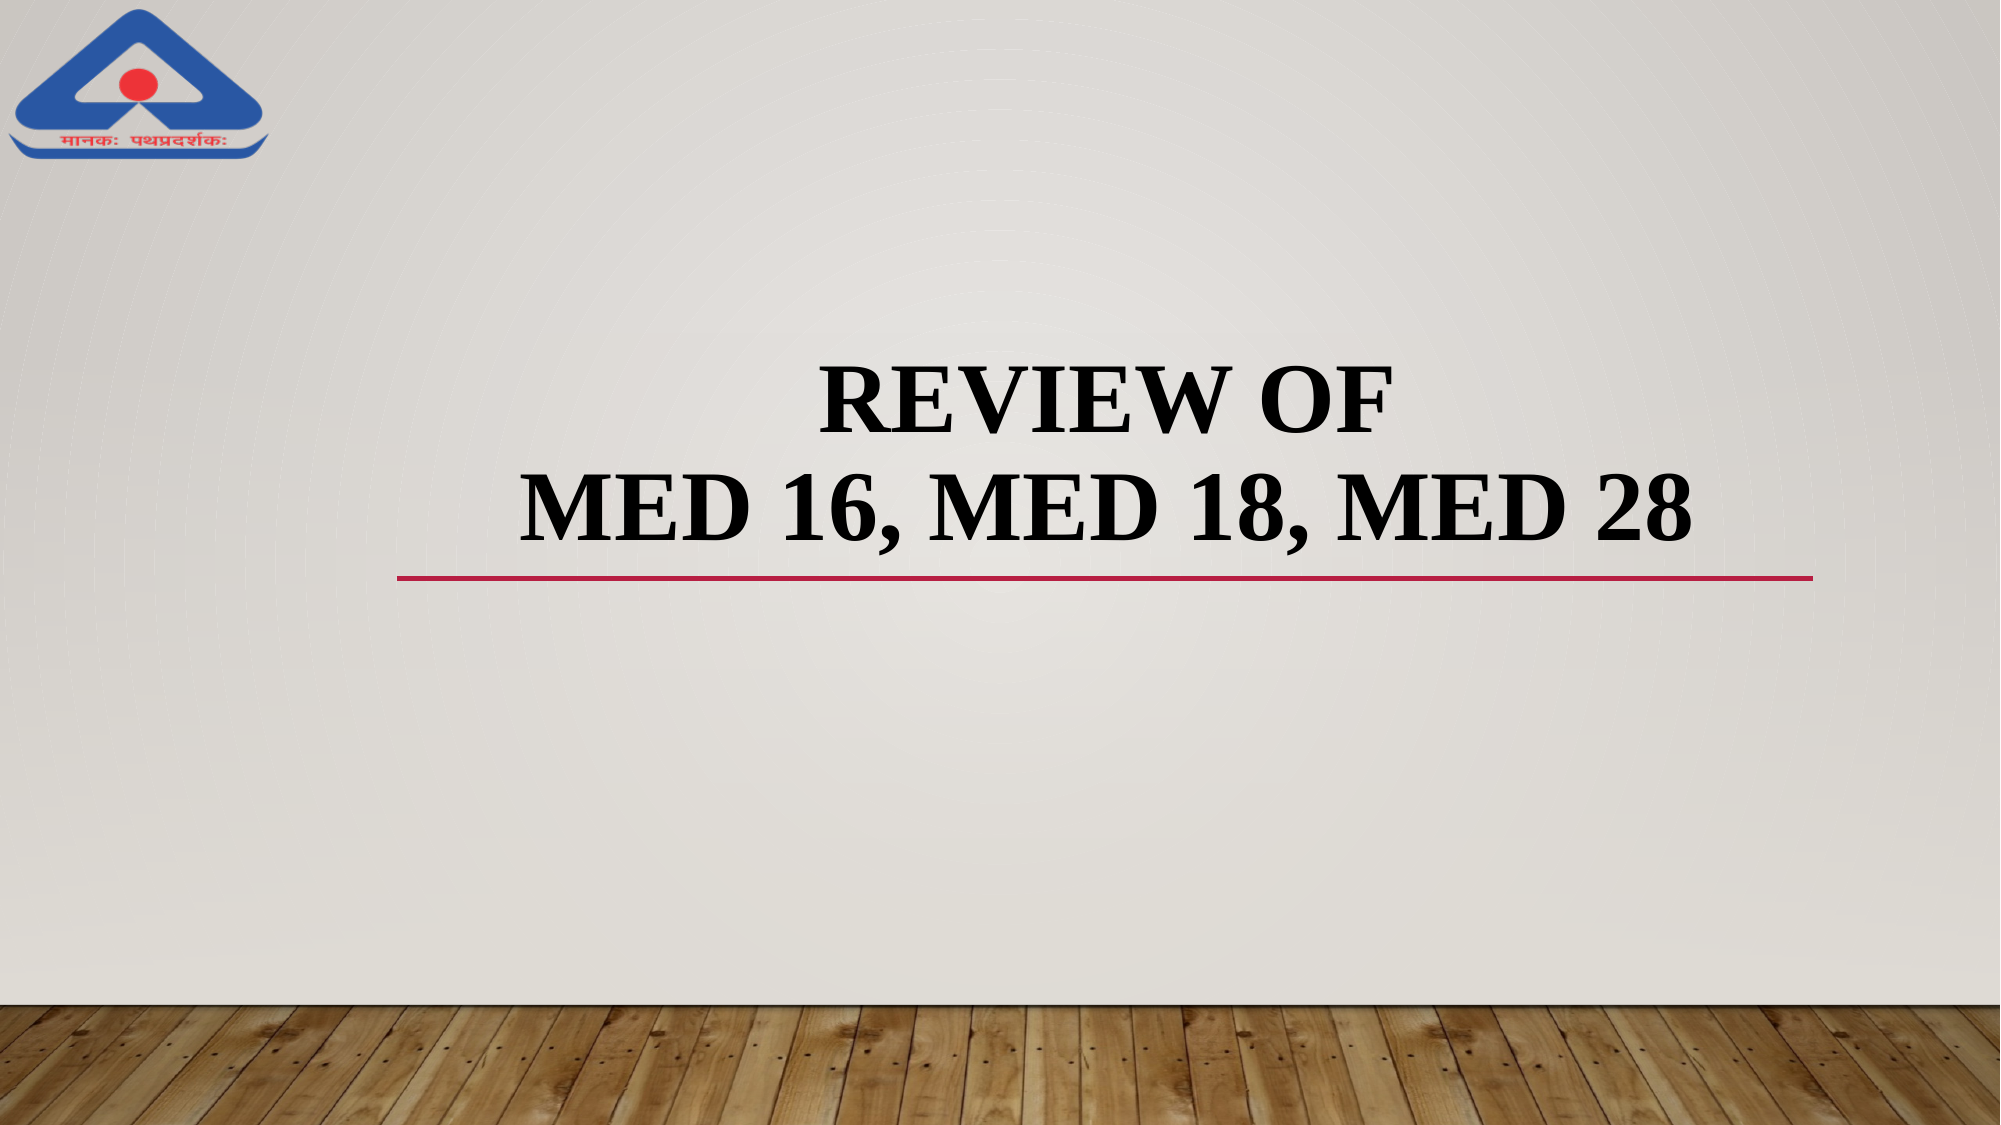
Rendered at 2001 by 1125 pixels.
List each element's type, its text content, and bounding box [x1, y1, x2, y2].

picture [0, 2, 275, 167]
picture [0, 1005, 2000, 1125]
title REVIEW of meD 16, MED 18, MED 28 [251, 356, 1965, 563]
